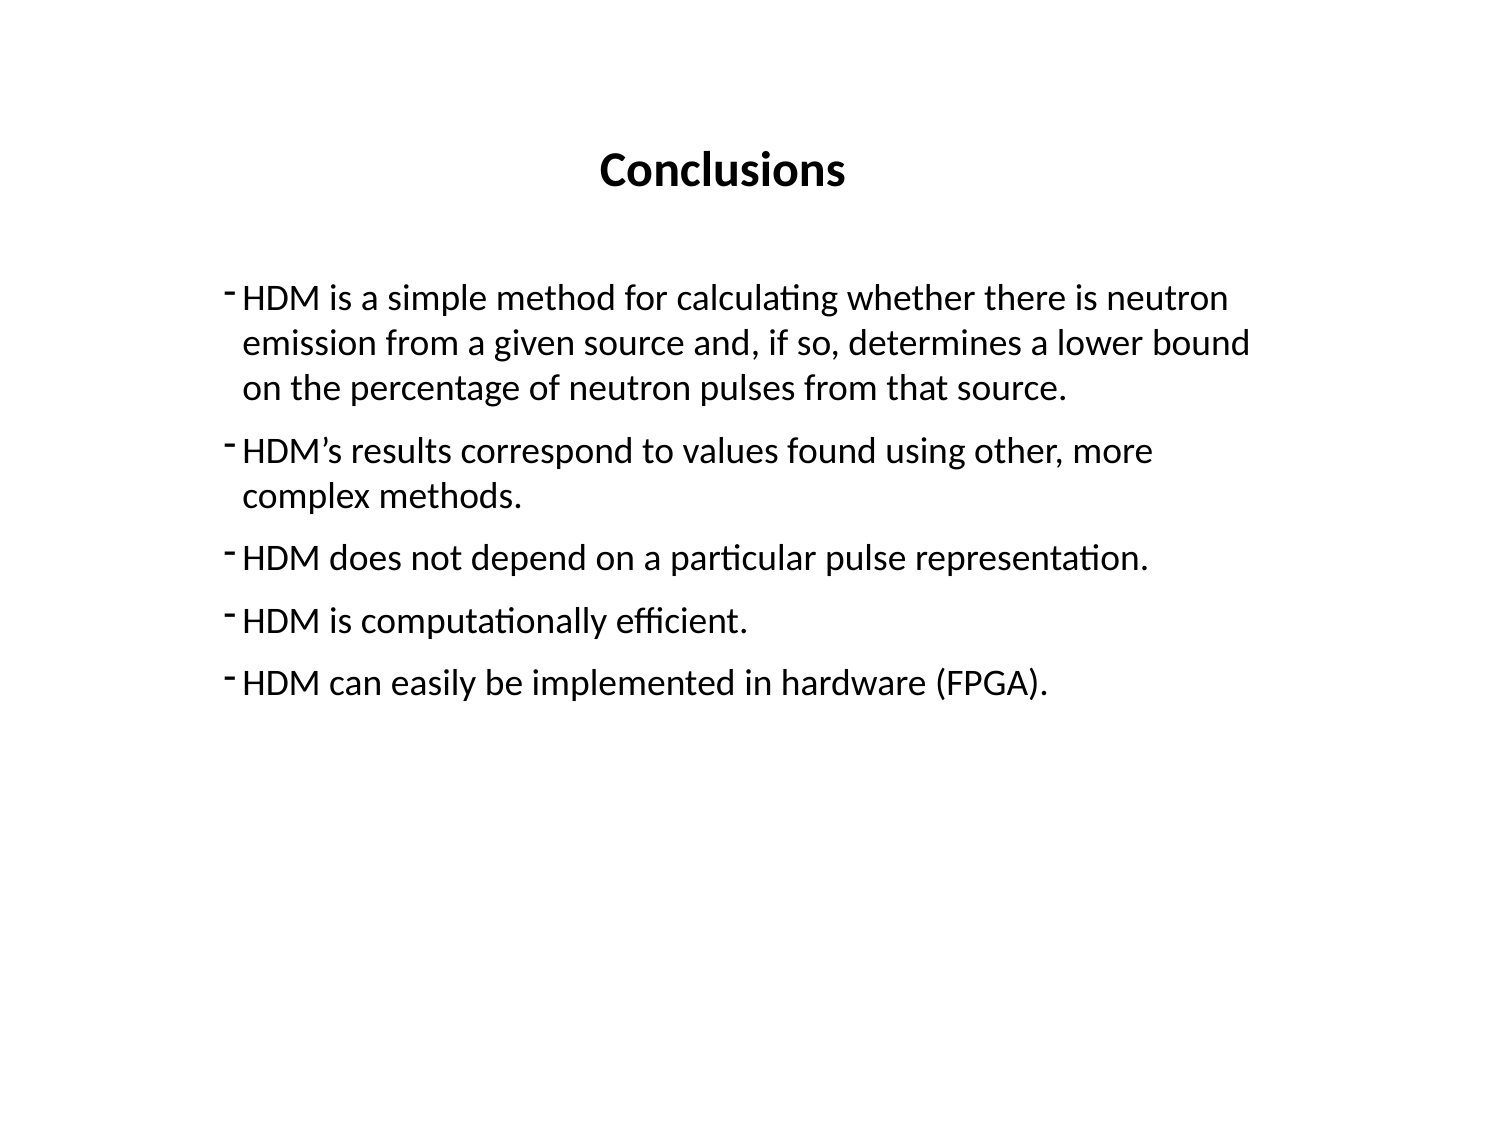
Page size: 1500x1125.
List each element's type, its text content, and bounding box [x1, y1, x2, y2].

text_box Conclusions [585, 129, 862, 205]
text_box HDM is a simple method for calculating whether there is neutron emission from a given source and, if so, determines a lower bound on the percentage of neutron pulses from that source. HDM’s results correspond to values found using other, more complex methods. HDM does not depend on a particular pulse representation. HDM is computationally efficient. HDM can easily be implemented in hardware (FPGA). [208, 265, 1295, 711]
